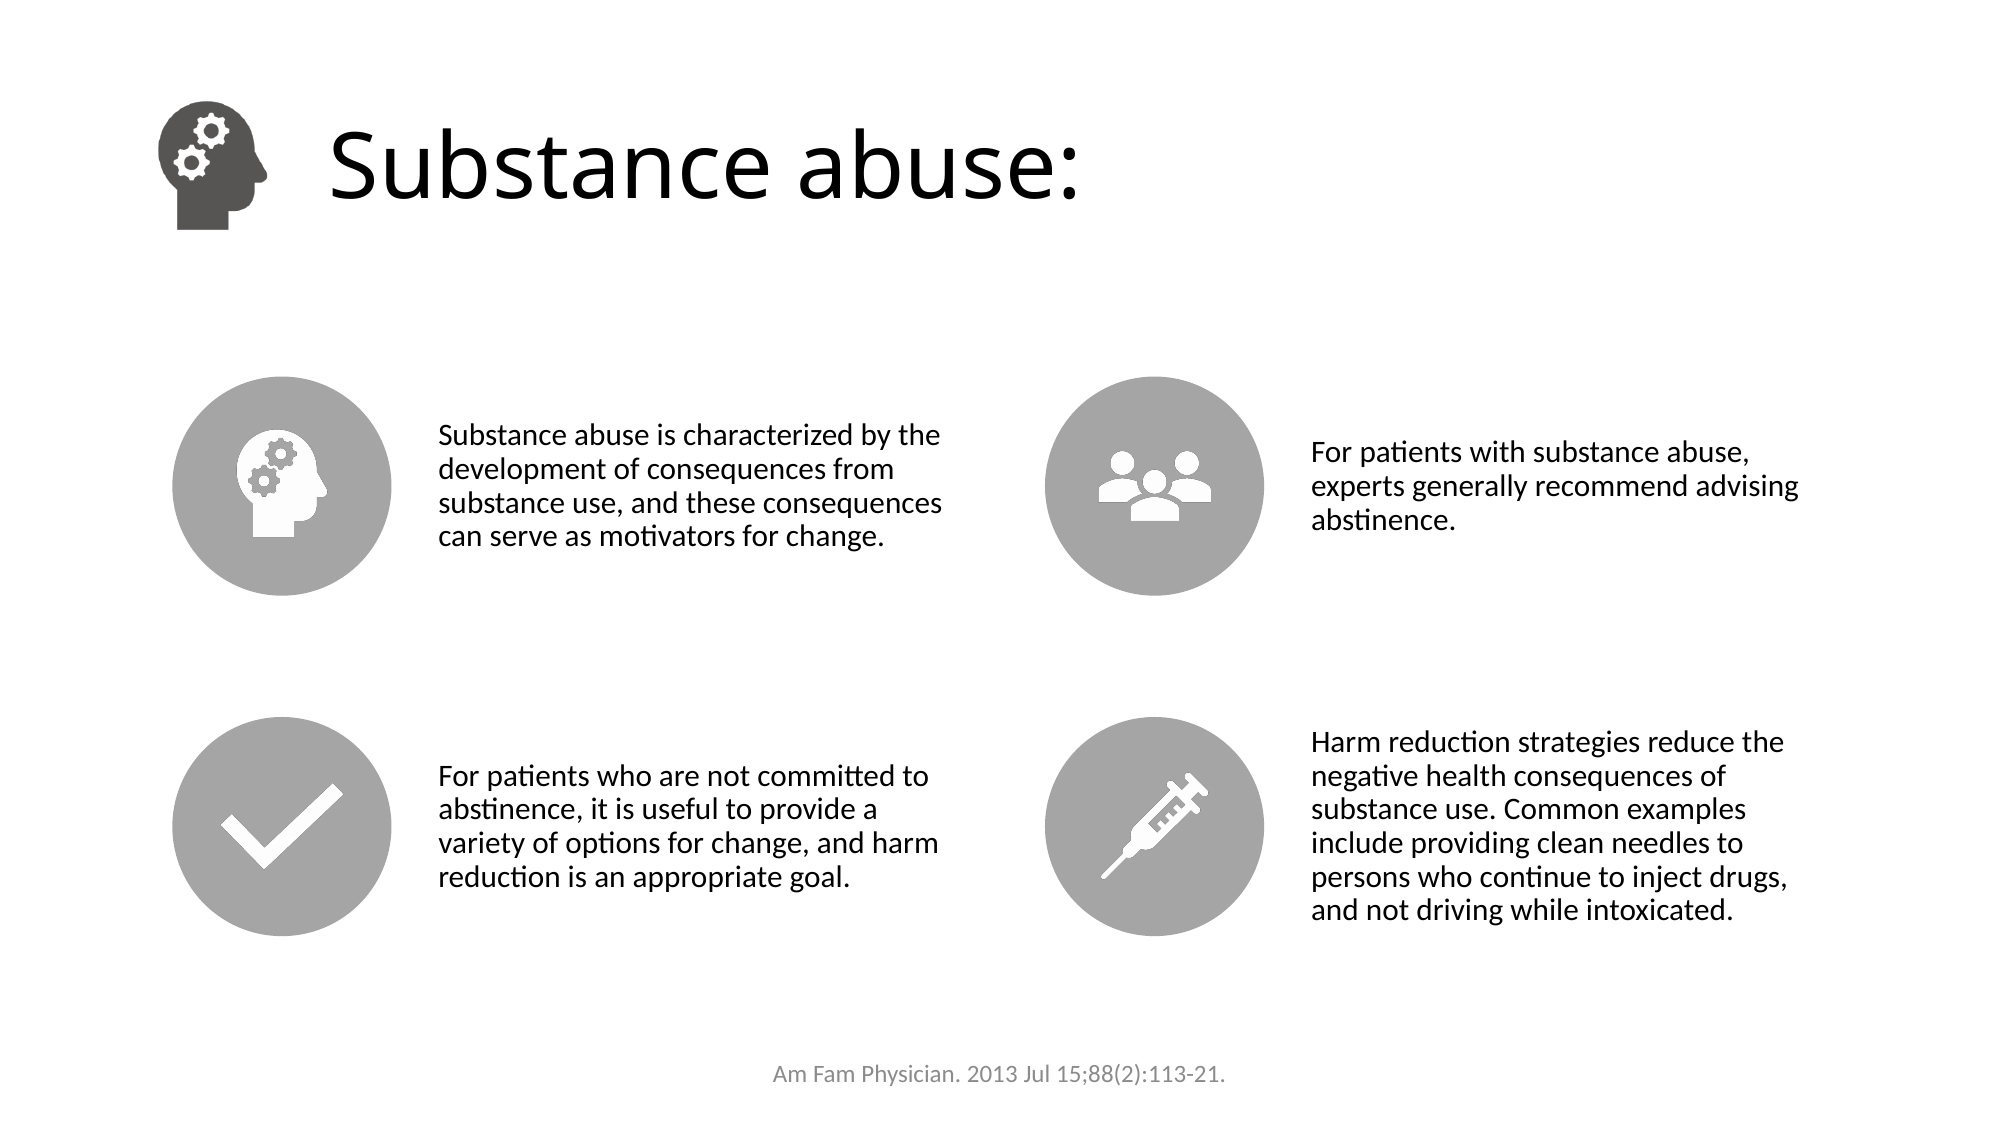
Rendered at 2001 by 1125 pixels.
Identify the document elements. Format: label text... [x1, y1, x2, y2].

title Substance abuse: [313, 59, 1863, 278]
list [137, 299, 1863, 1014]
footer Am Fam Physician. 2013 Jul 15;88(2):113-21. [662, 1042, 1338, 1103]
picture [137, 93, 288, 244]
